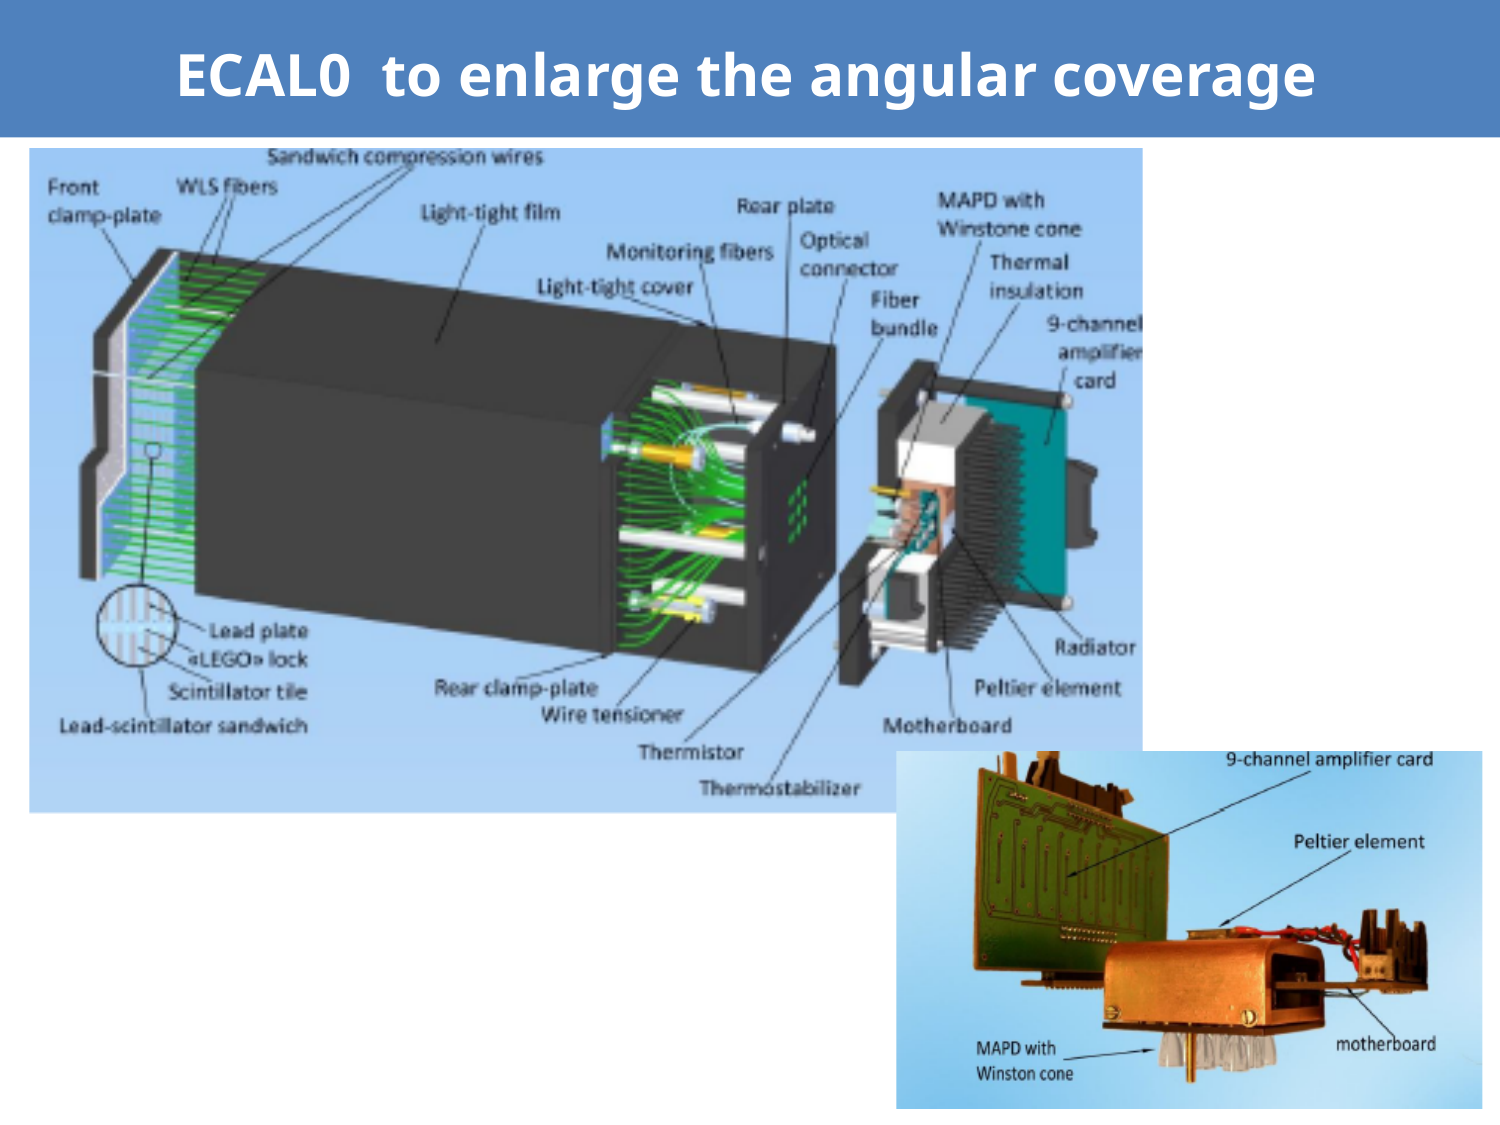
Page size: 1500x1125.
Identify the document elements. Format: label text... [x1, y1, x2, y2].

picture [29, 148, 1483, 1110]
text_box [0, 0, 1500, 138]
text_box ECAL0 to enlarge the angular coverage [160, 30, 1333, 116]
